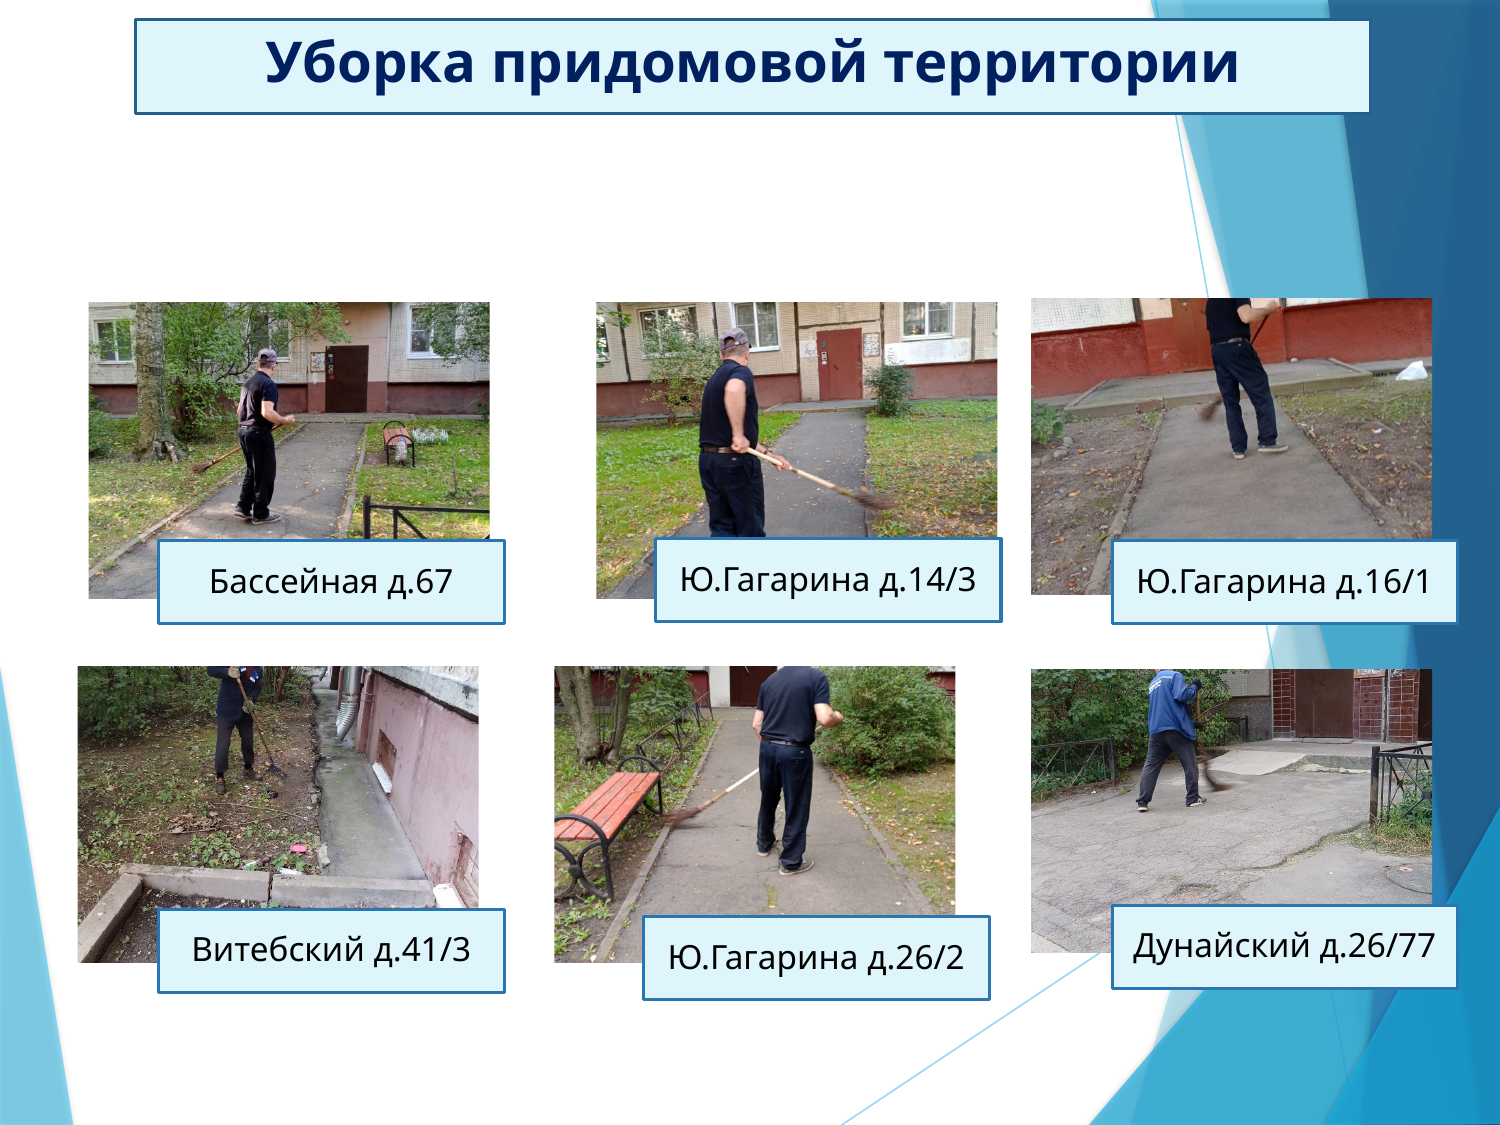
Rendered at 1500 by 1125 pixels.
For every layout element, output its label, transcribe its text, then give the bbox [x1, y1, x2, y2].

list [76, 195, 1460, 1095]
title Уборка придомовой территории [134, 18, 1372, 115]
